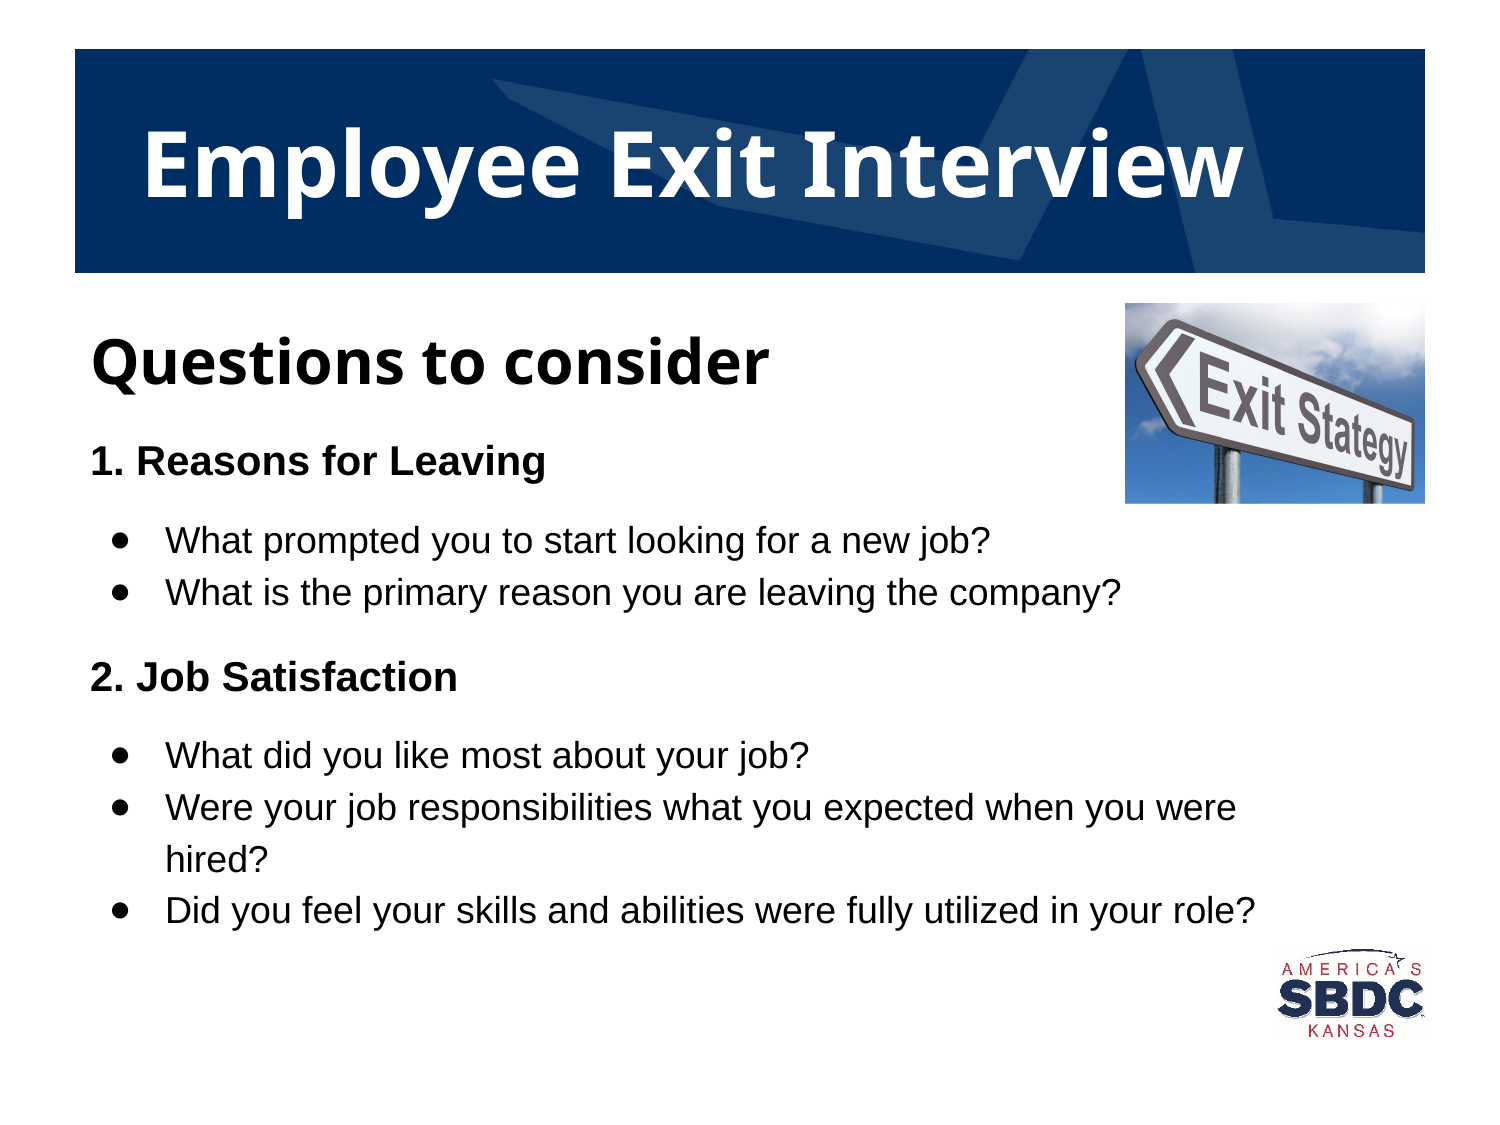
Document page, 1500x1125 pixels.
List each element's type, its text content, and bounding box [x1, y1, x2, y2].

picture [1125, 303, 1426, 505]
list Questions to consider 1. Reasons for Leaving What prompted you to start looking for a new job? What is the primary reason you are leaving the company? 2. Job Satisfaction What did you like most about your job? Were your job responsibilities what you expected when you were hired? Did you feel your skills and abilities were fully utilized in your role? [75, 303, 1278, 1087]
picture [74, 49, 1426, 273]
picture [1277, 949, 1426, 1038]
